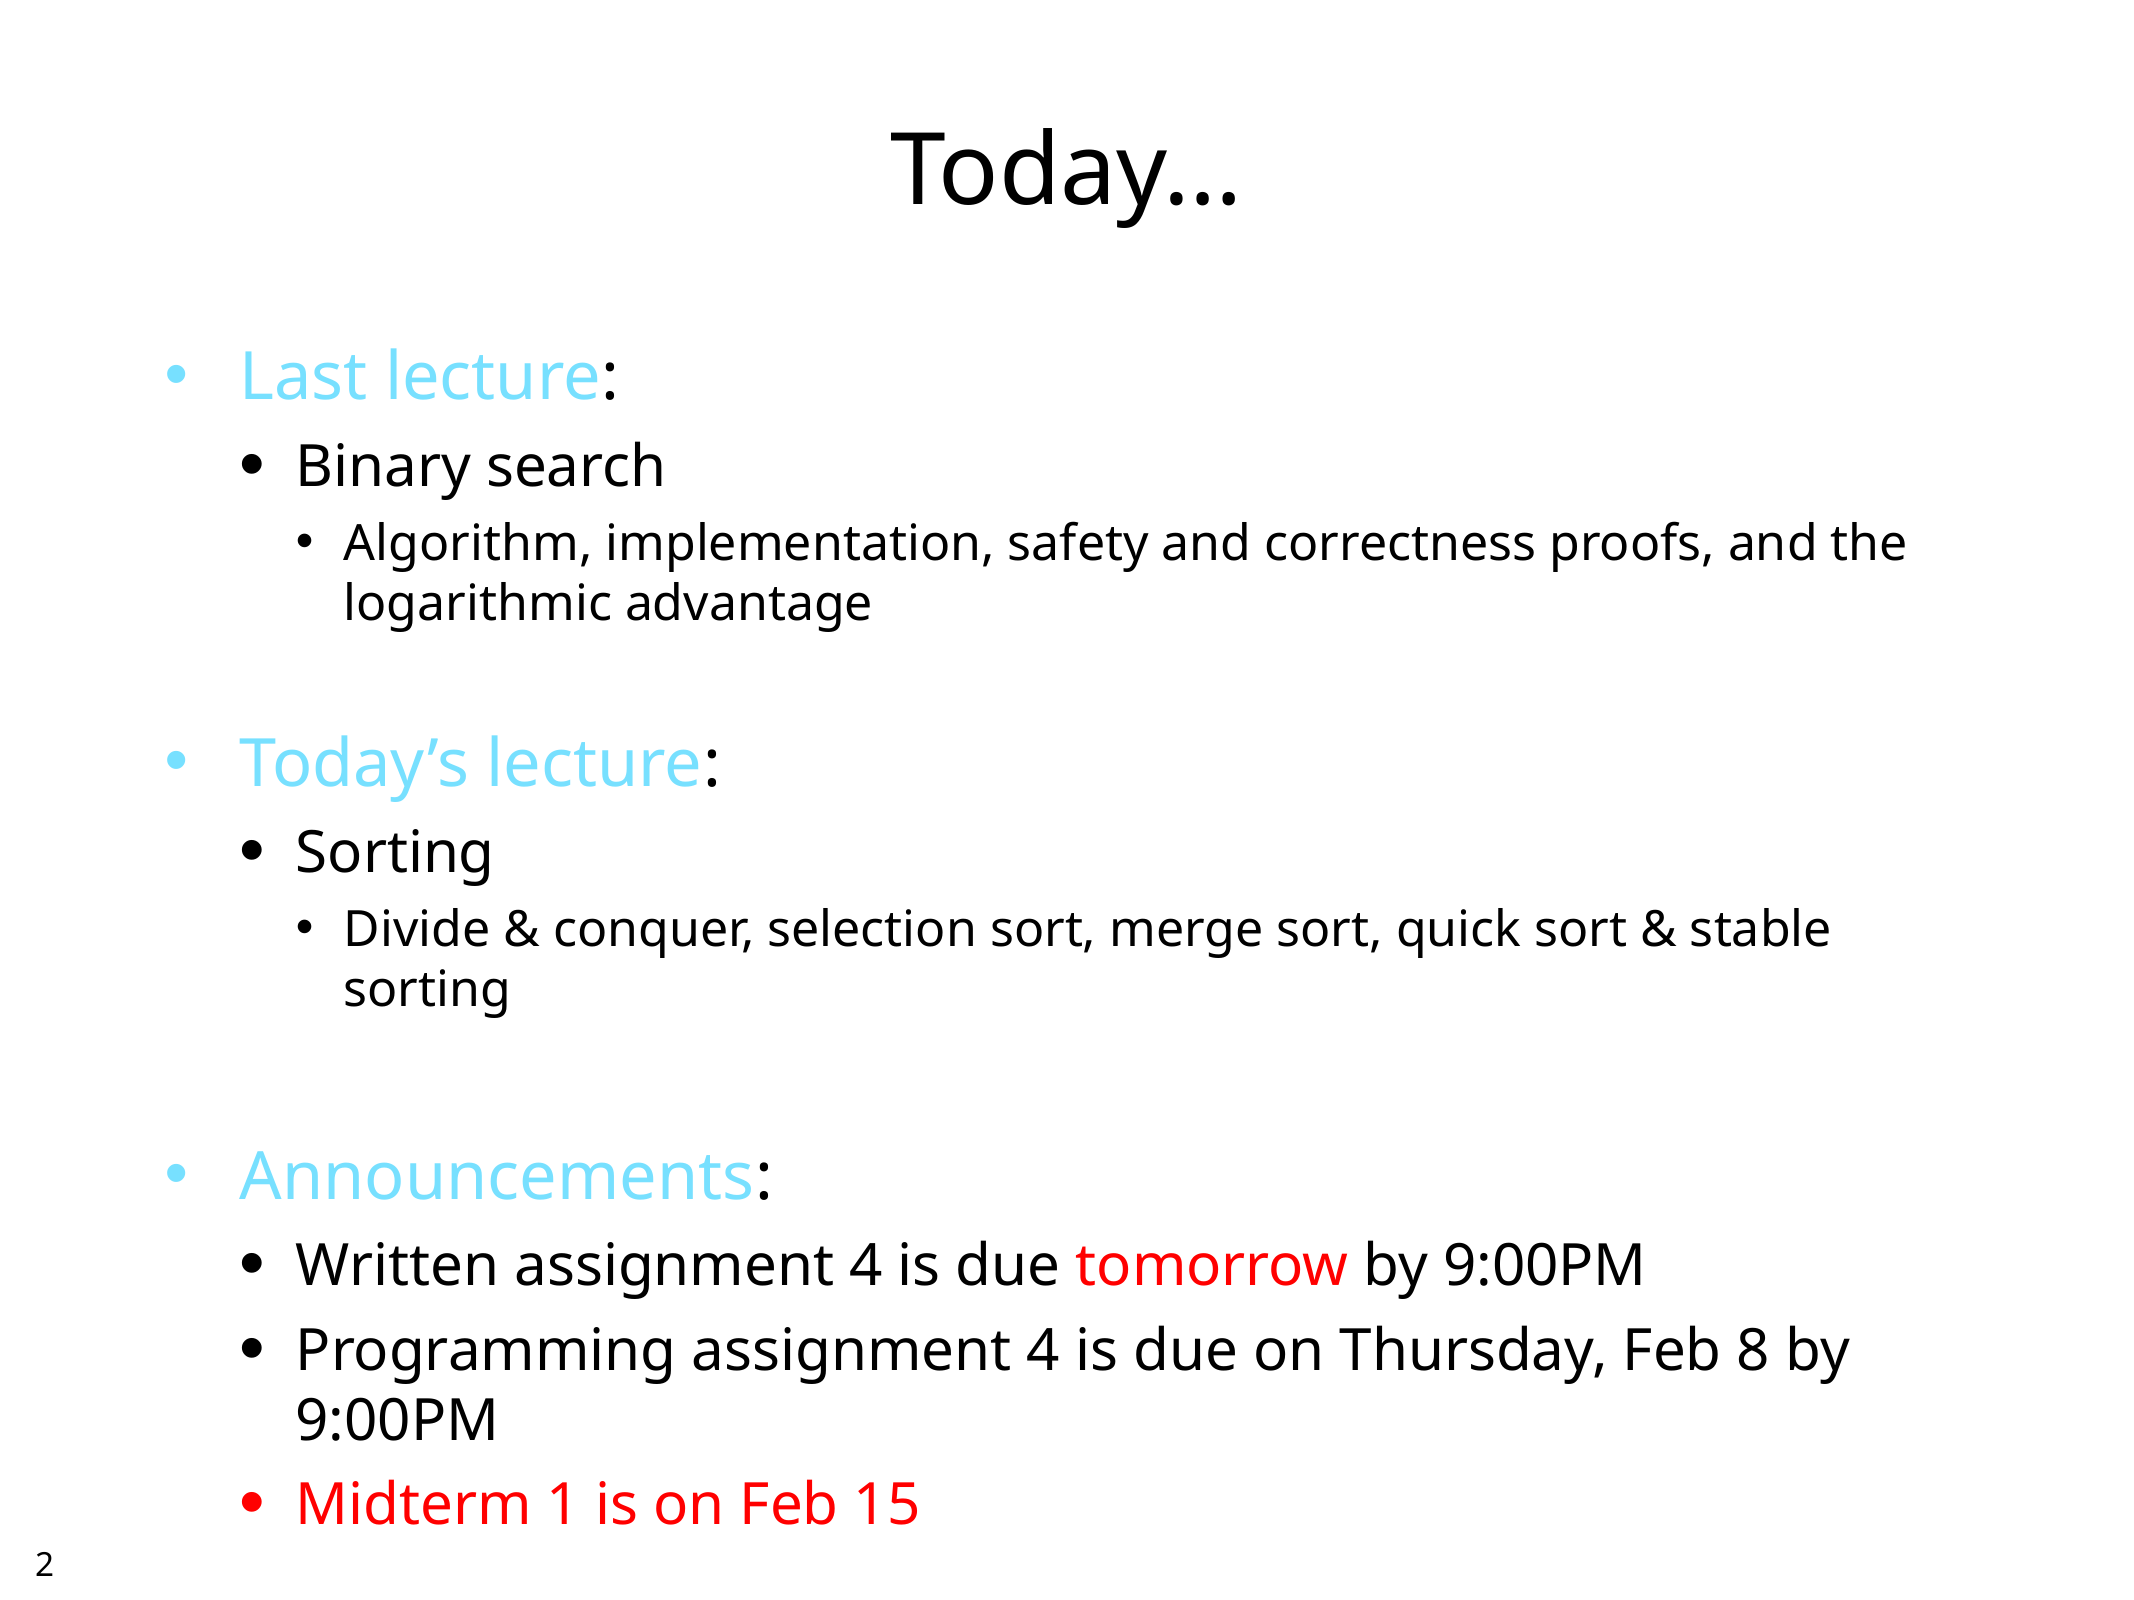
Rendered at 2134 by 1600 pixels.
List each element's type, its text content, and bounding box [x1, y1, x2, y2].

title Today… [155, 41, 1978, 289]
slide_number 1 [16, 1533, 74, 1588]
list Last lecture: Binary search Algorithm, implementation, safety and correctness proofs, and the logarithmic advantage Today’s lecture: Sorting Divide & conquer, selection sort, merge sort, quick sort & stable sorting Announcements: Written assignment 4 is due tomorrow by 9:00PM Programming assignment 4 is due on Thursday, Feb 8 by 9:00PM Midterm 1 is on Feb 15 [155, 324, 2018, 1535]
